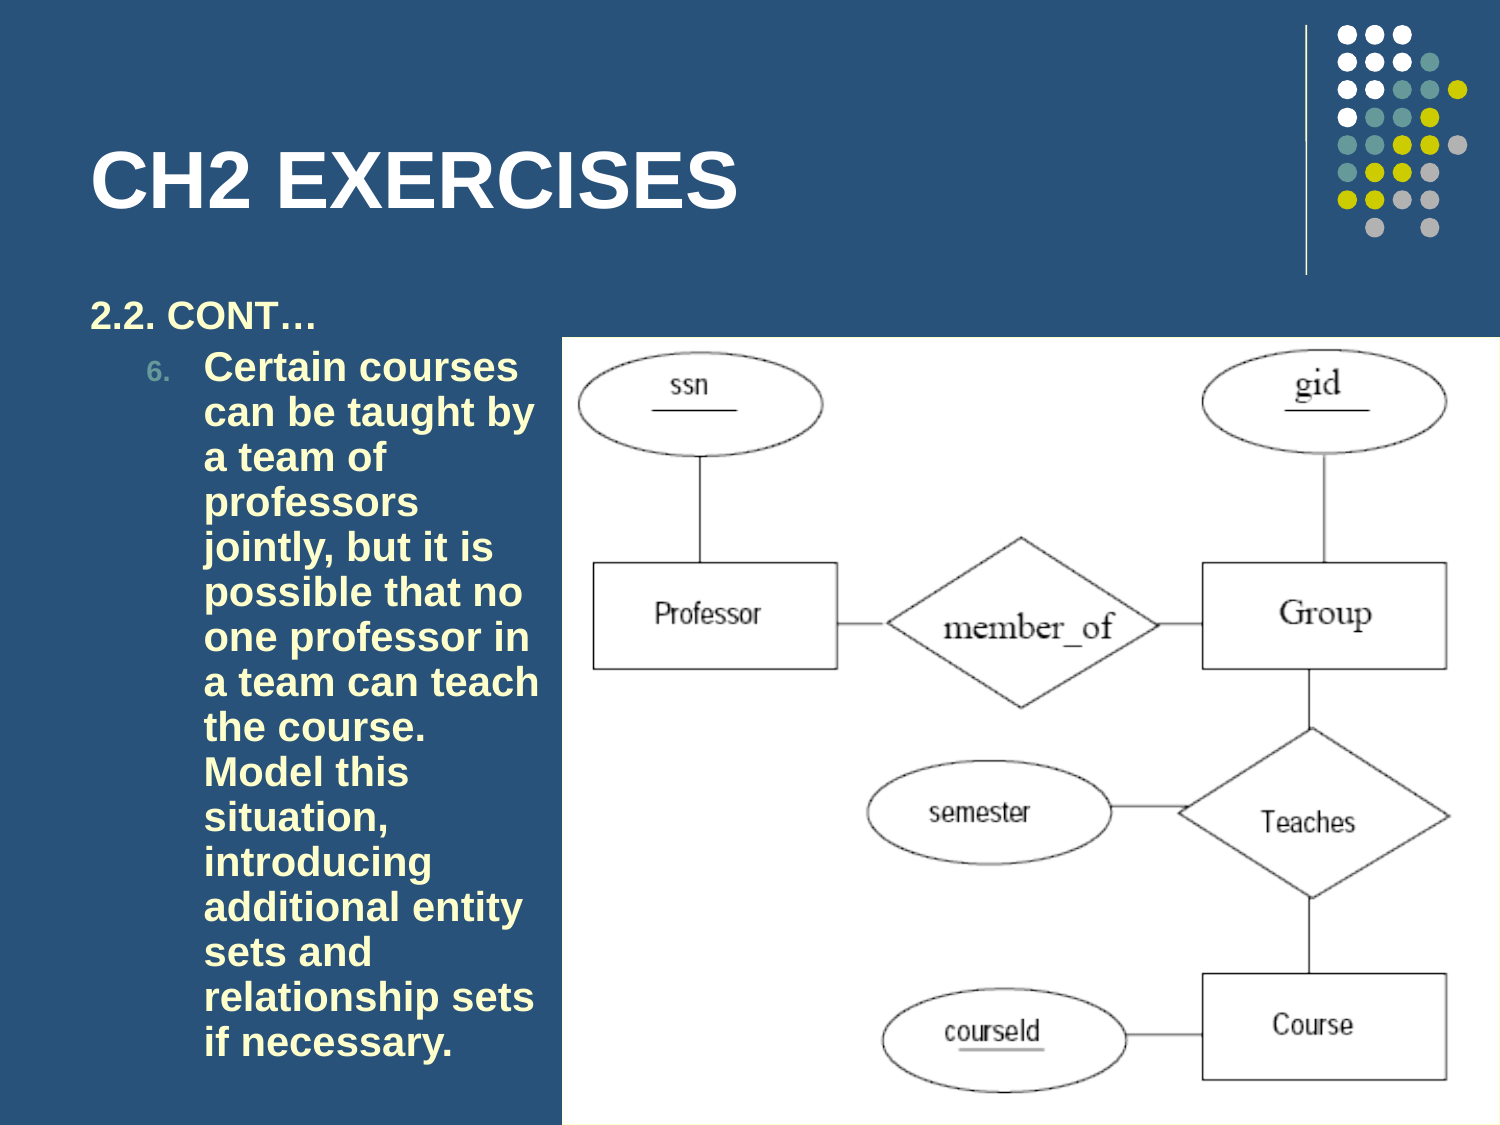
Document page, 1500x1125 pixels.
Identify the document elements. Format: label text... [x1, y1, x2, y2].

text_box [562, 337, 1500, 1125]
list 2.2. CONT… Certain courses can be taught by a team of professors jointly, but it is possible that no one professor in a team can teach the course. Model this situation, introducing additional entity sets and relationship sets if necessary. [74, 287, 563, 1088]
title CH2 EXERCISES [74, 19, 1313, 233]
